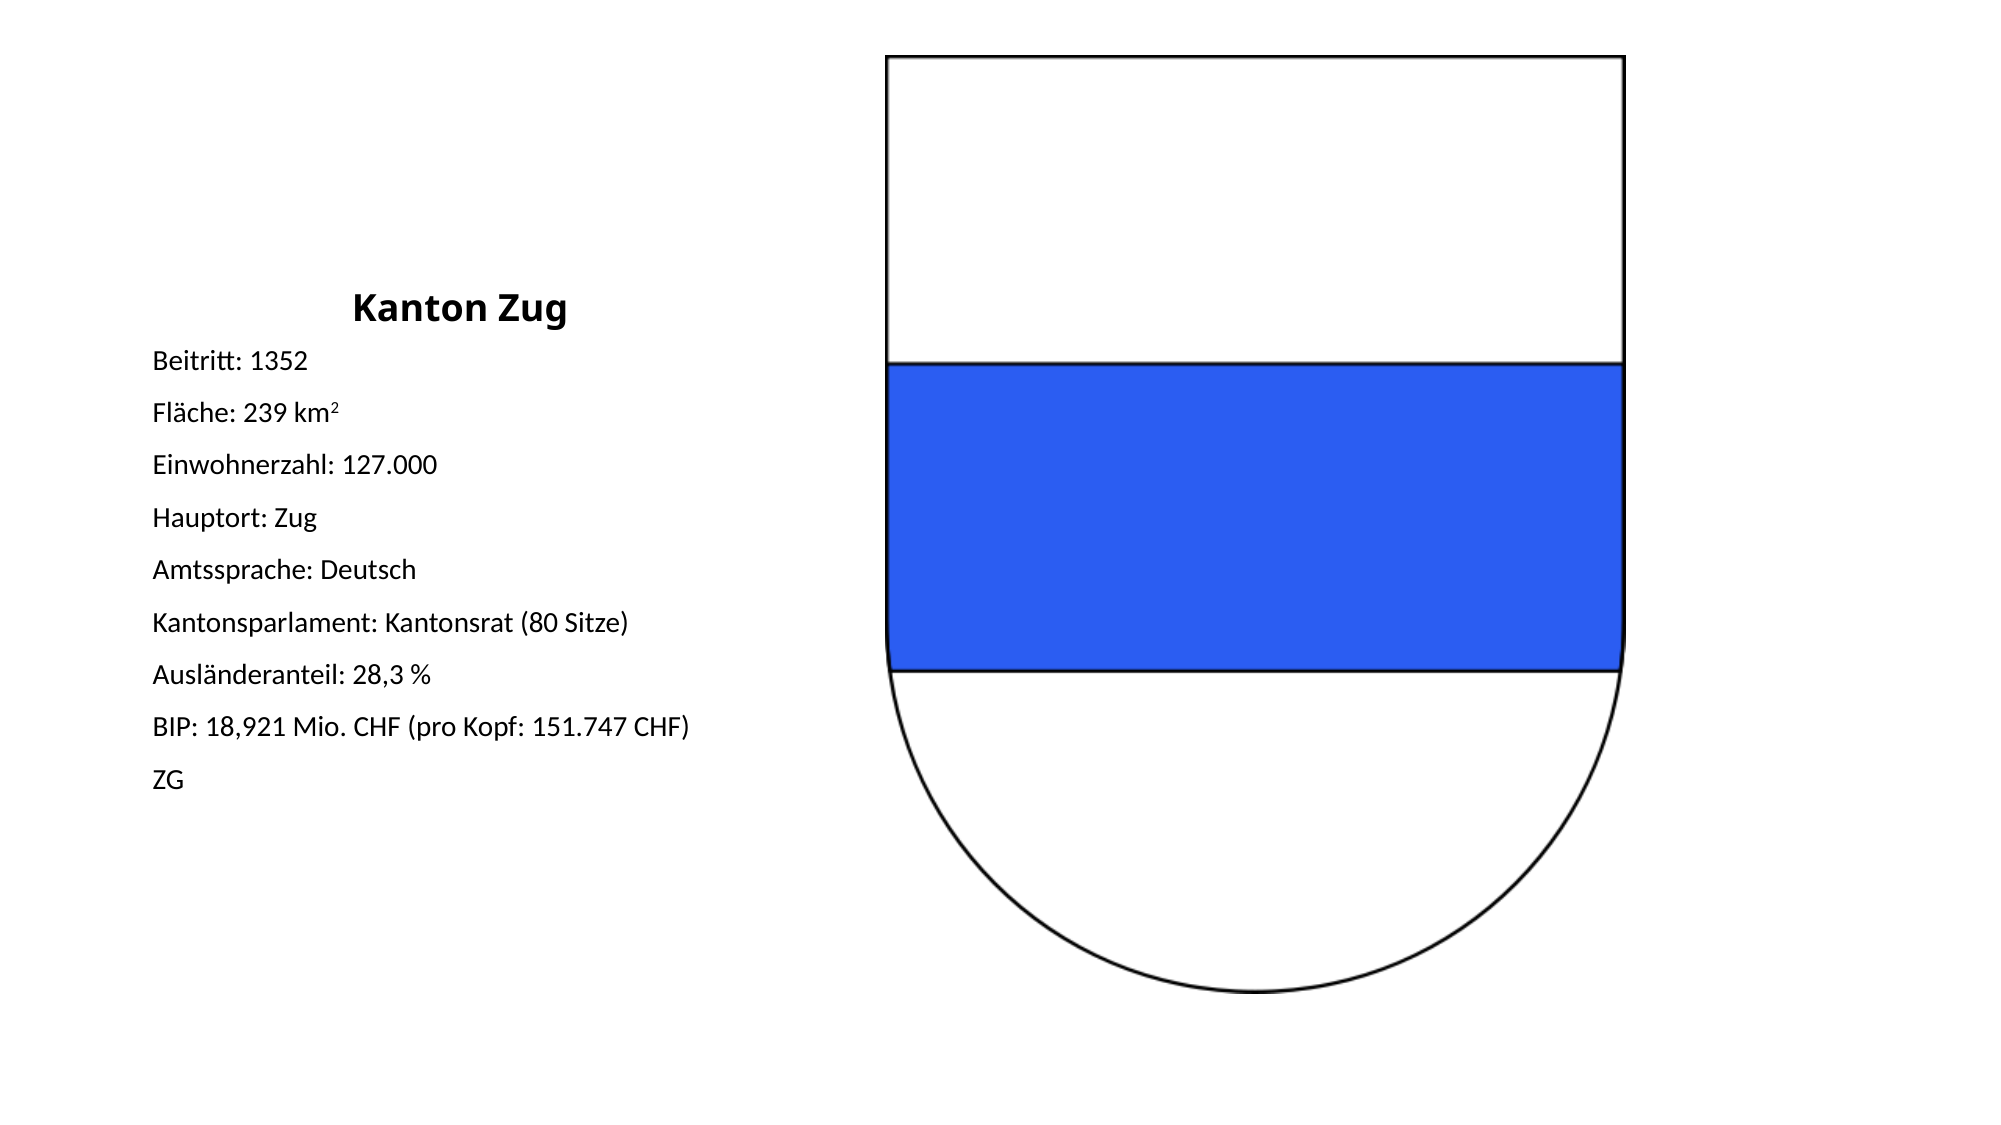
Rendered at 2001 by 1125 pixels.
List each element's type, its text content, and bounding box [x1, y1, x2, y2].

title Kanton Zug [137, 75, 783, 337]
list Beitritt: 1352 Fläche: 239 km2 Einwohnerzahl: 127.000 Hauptort: Zug Amtssprache: Deutsch Kantonsparlament: Kantonsrat (80 Sitze) Ausländeranteil: 28,3 % BIP: 18,921 Mio. CHF (pro Kopf: 151.747 CHF) ZG [137, 337, 783, 963]
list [885, 55, 1626, 994]
